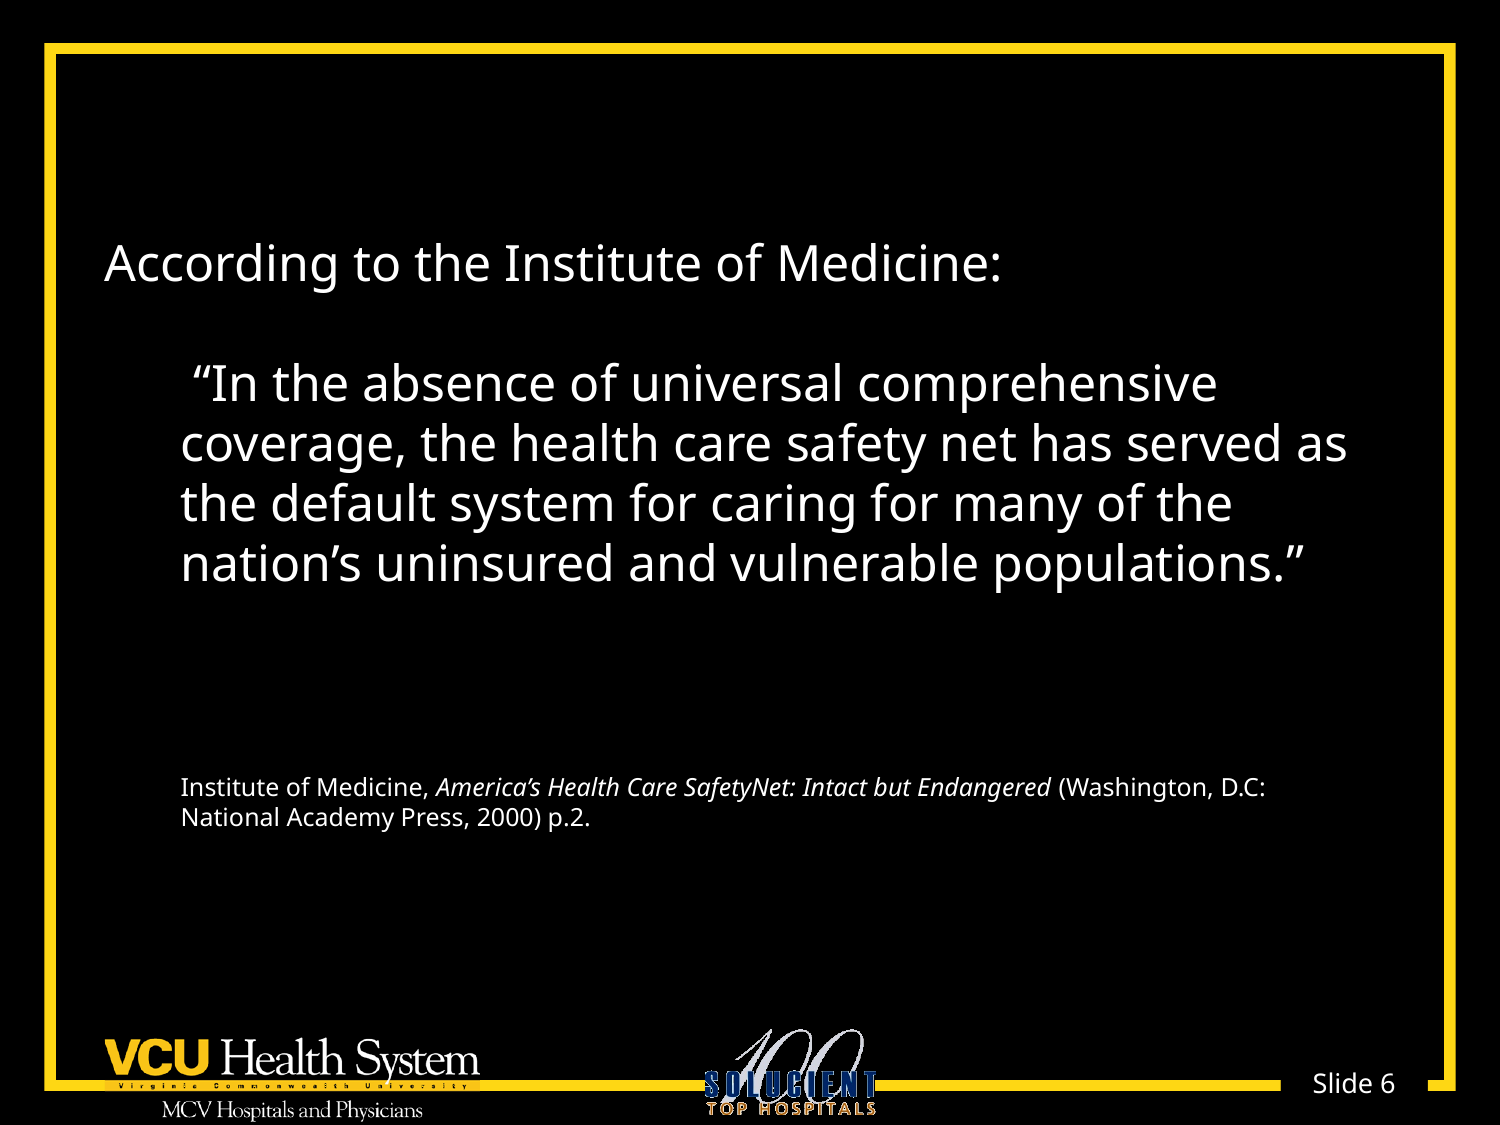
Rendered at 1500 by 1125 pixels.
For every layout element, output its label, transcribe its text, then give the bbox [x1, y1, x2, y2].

picture [705, 1029, 876, 1115]
title According to the Institute of Medicine: “In the absence of universal comprehensive coverage, the health care safety net has served as the default system for caring for many of the nation’s uninsured and vulnerable populations.” Institute of Medicine, America’s Health Care SafetyNet: Intact but Endangered (Washington, D.C: National Academy Press, 2000) p.2. [89, 125, 1388, 839]
picture [104, 1029, 480, 1125]
